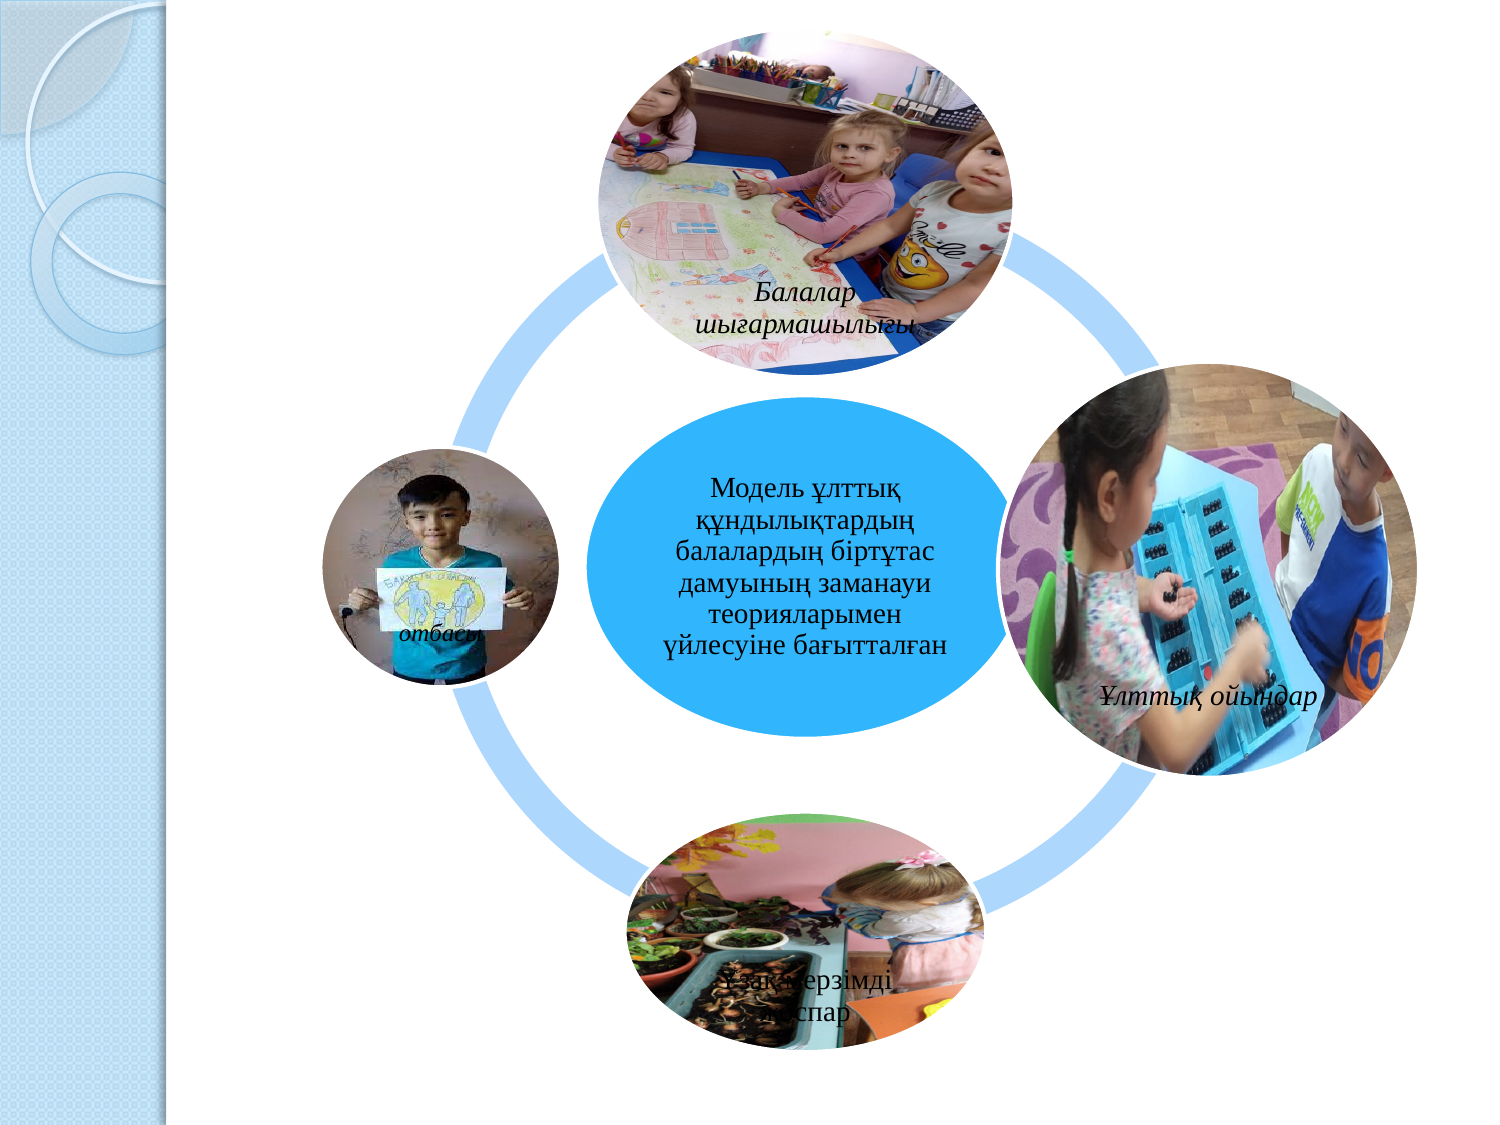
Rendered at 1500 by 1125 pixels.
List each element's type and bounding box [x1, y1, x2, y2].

picture [702, 30, 909, 54]
picture [700, 1026, 911, 1050]
list [235, 54, 1466, 1026]
